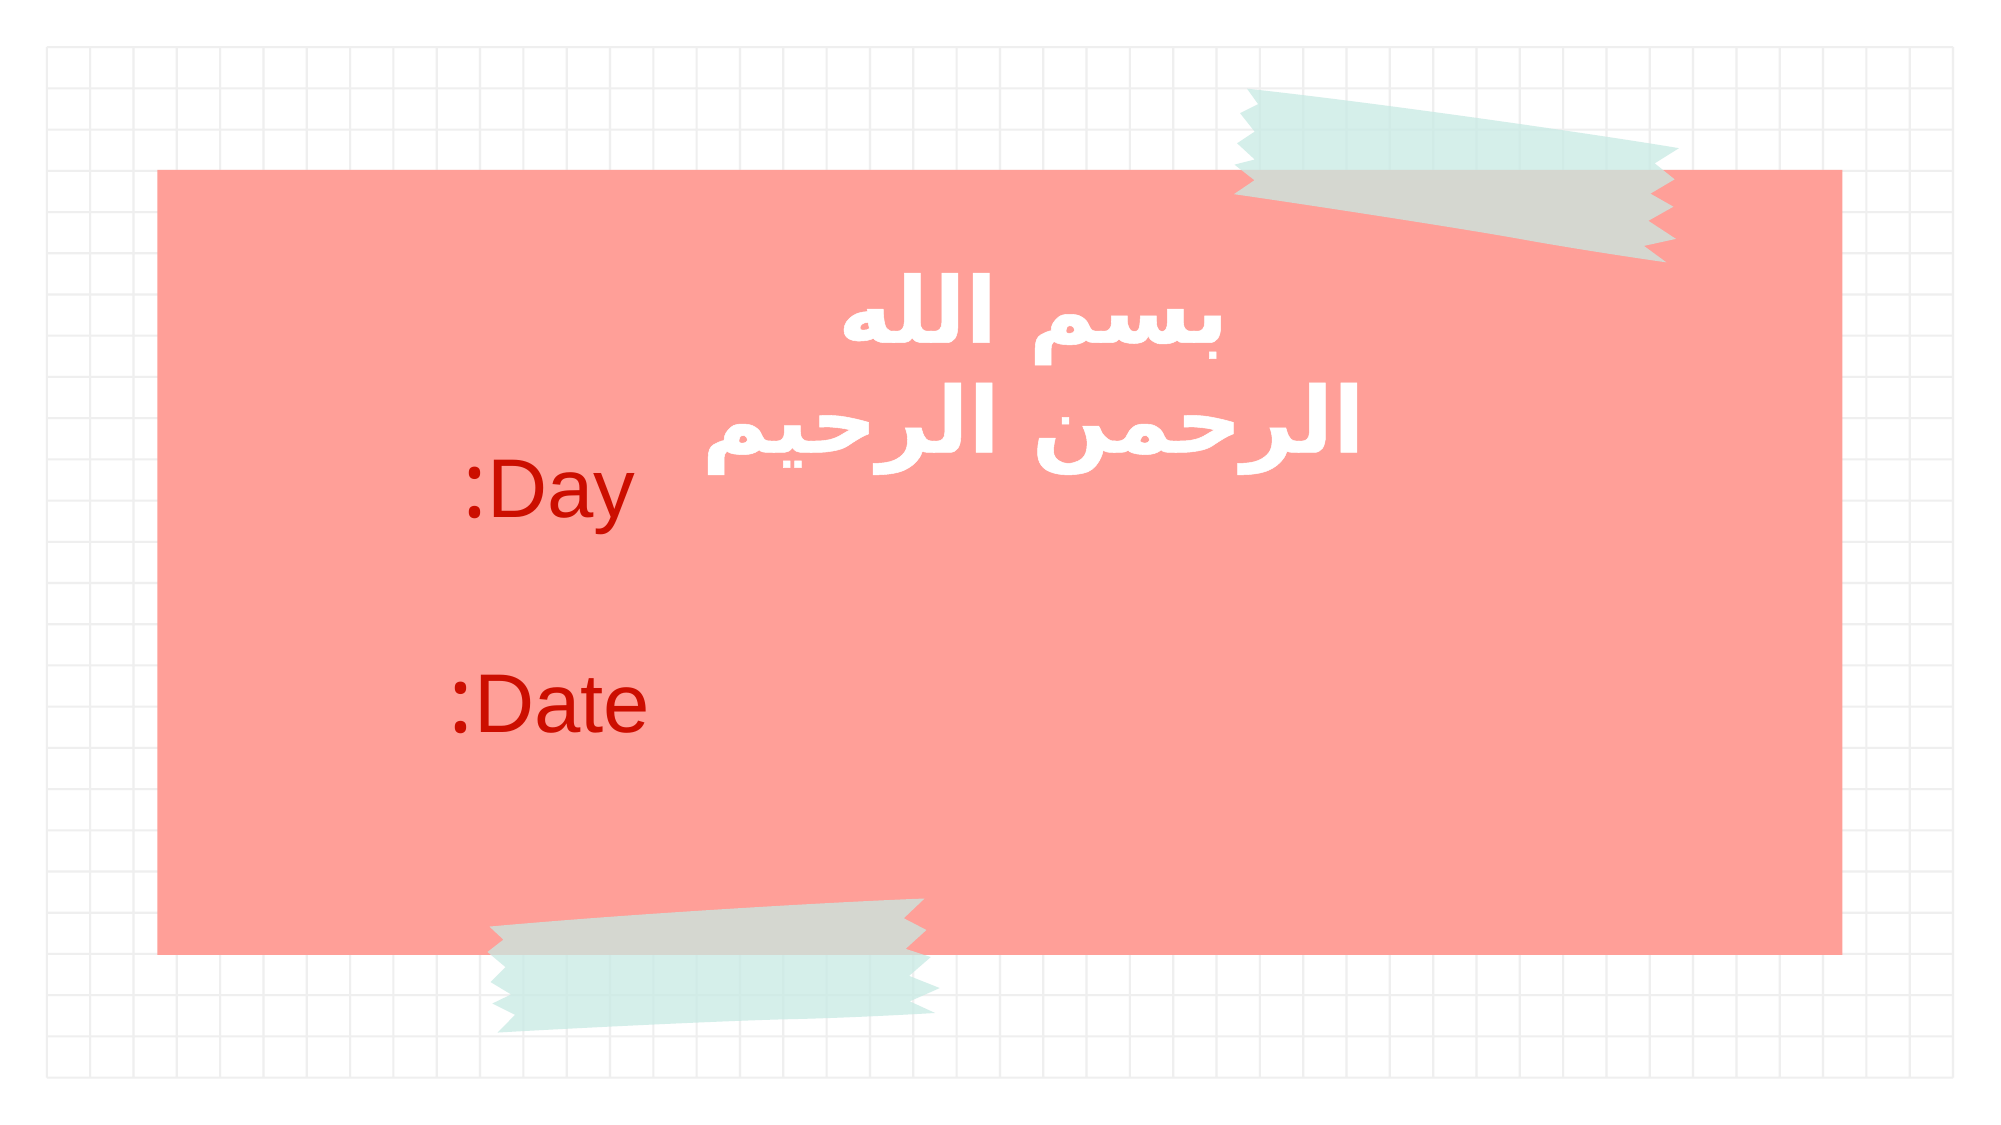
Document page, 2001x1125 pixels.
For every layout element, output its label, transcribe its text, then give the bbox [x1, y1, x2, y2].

text_box بسم الله الرحمن الرحيم [678, 243, 1388, 479]
text_box Day: [445, 417, 651, 543]
text_box Date: [431, 633, 665, 759]
